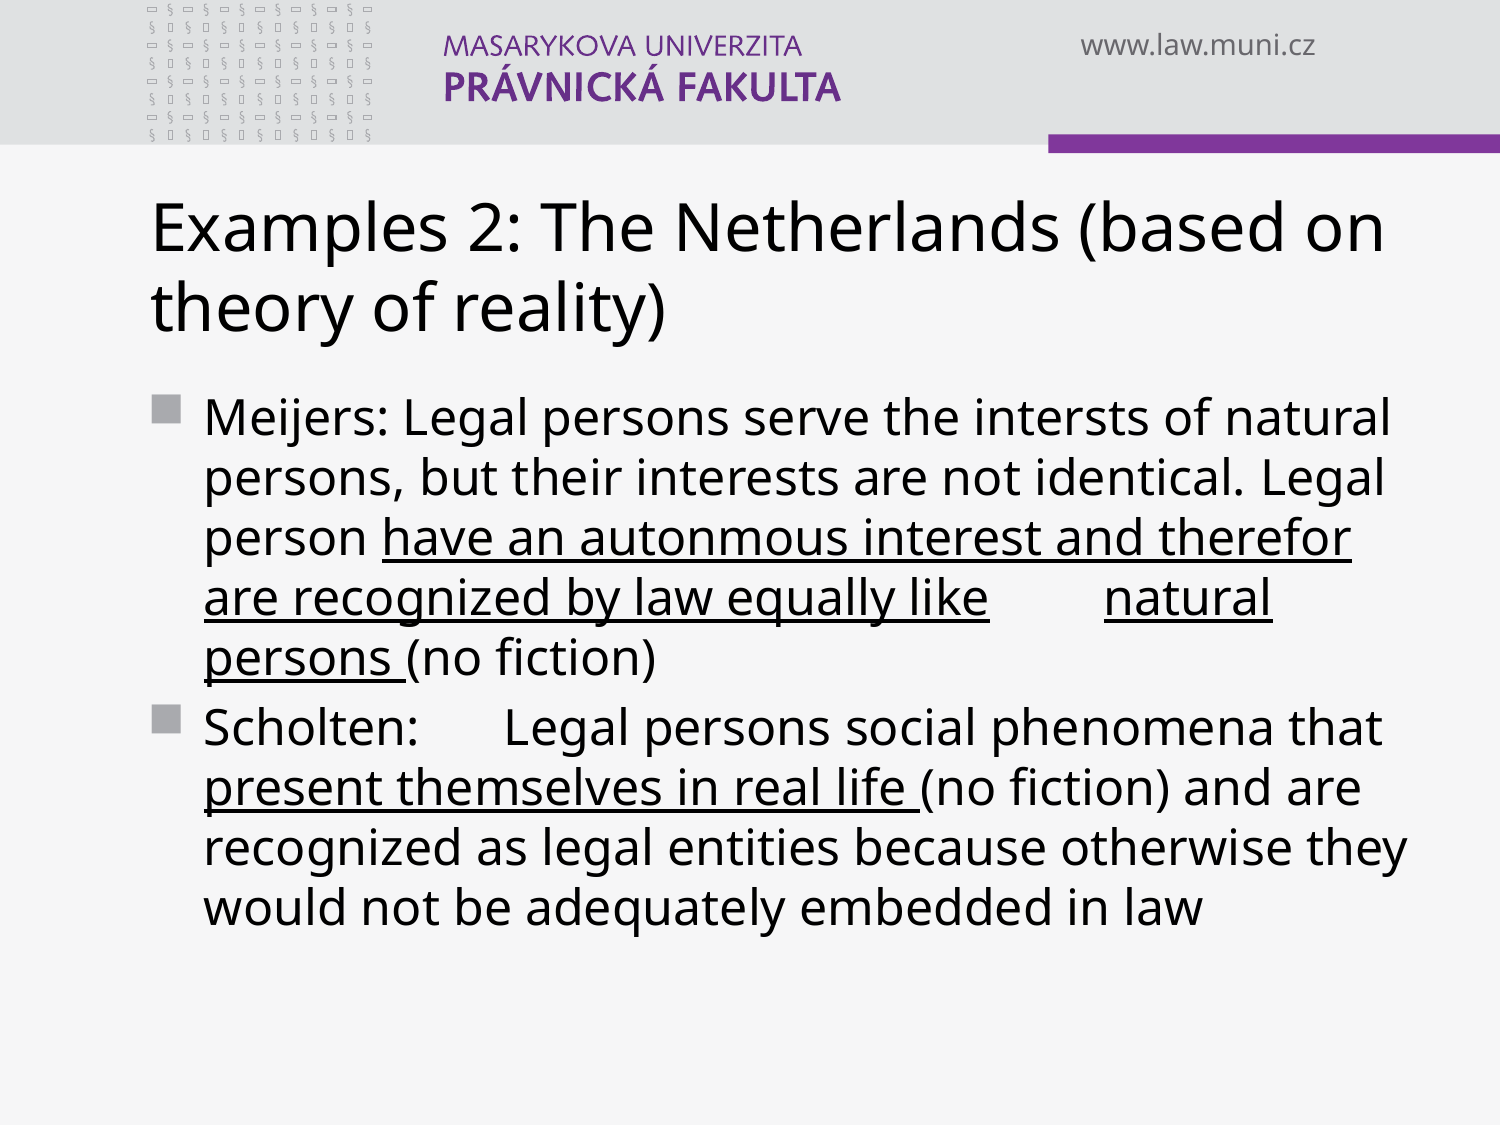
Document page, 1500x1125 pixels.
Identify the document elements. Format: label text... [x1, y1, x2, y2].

list Meijers: Legal persons serve the intersts of natural persons, but their interests are not identical. Legal person have an autonmous interest and therefor are recognized by law equally like natural persons (no fiction) Scholten: Legal persons social phenomena that present themselves in real life (no fiction) and are recognized as legal entities because otherwise they would not be adequately embedded in law [147, 385, 1423, 1006]
title Examples 2: The Netherlands (based on theory of reality) [150, 184, 1425, 268]
